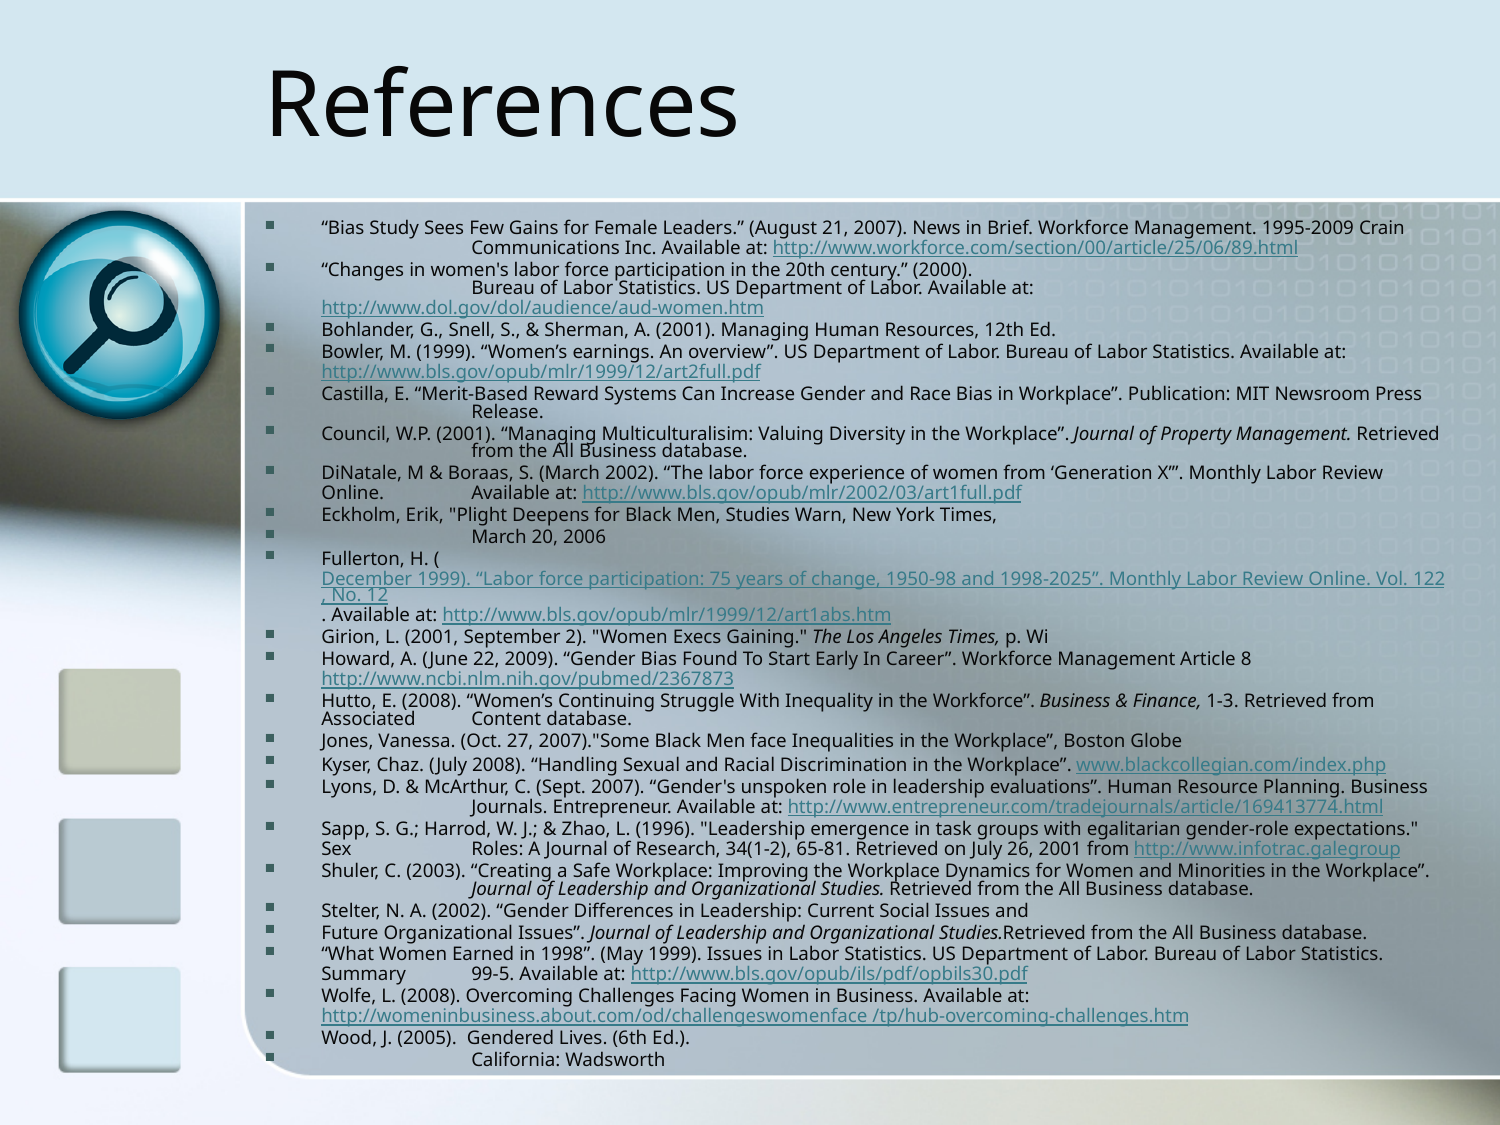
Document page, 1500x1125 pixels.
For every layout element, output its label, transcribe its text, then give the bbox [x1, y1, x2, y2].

list “Bias Study Sees Few Gains for Female Leaders.” (August 21, 2007). News in Brief. Workforce Management. 1995-2009 Crain Communications Inc. Available at: http://www.workforce.com/section/00/article/25/06/89.html “Changes in women's labor force participation in the 20th century.” (2000). Bureau of Labor Statistics. US Department of Labor. Available at: http://www.dol.gov/dol/audience/aud-women.htm Bohlander, G., Snell, S., & Sherman, A. (2001). Managing Human Resources, 12th Ed. Bowler, M. (1999). “Women’s earnings. An overview”. US Department of Labor. Bureau of Labor Statistics. Available at: http://www.bls.gov/opub/mlr/1999/12/art2full.pdf Castilla, E. “Merit-Based Reward Systems Can Increase Gender and Race Bias in Workplace”. Publication: MIT Newsroom Press Release. Council, W.P. (2001). “Managing Multiculturalisim: Valuing Diversity in the Workplace”. Journal of Property Management. Retrieved from the All Business database. DiNatale, M & Boraas, S. (March 2002). “The labor force experience of women from ‘Generation X’”. Monthly Labor Review Online. Available at: http://www.bls.gov/opub/mlr/2002/03/art1full.pdf Eckholm, Erik, "Plight Deepens for Black Men, Studies Warn, New York Times, March 20, 2006 Fullerton, H. (December 1999). “Labor force participation: 75 years of change, 1950-98 and 1998-2025”. Monthly Labor Review Online. Vol. 122, No. 12. Available at: http://www.bls.gov/opub/mlr/1999/12/art1abs.htm Girion, L. (2001, September 2). "Women Execs Gaining." The Los Angeles Times, p. Wi Howard, A. (June 22, 2009). “Gender Bias Found To Start Early In Career”. Workforce Management Article 8 http://www.ncbi.nlm.nih.gov/pubmed/2367873 Hutto, E. (2008). “Women’s Continuing Struggle With Inequality in the Workforce”. Business & Finance, 1-3. Retrieved from Associated Content database. Jones, Vanessa. (Oct. 27, 2007)."Some Black Men face Inequalities in the Workplace”, Boston Globe Kyser, Chaz. (July 2008). “Handling Sexual and Racial Discrimination in the Workplace”. www.blackcollegian.com/index.php Lyons, D. & McArthur, C. (Sept. 2007). “Gender's unspoken role in leadership evaluations”. Human Resource Planning. Business Journals. Entrepreneur. Available at: http://www.entrepreneur.com/tradejournals/article/169413774.html Sapp, S. G.; Harrod, W. J.; & Zhao, L. (1996). "Leadership emergence in task groups with egalitarian gender-role expectations." Sex Roles: A Journal of Research, 34(1-2), 65-81. Retrieved on July 26, 2001 from http://www.infotrac.galegroup Shuler, C. (2003). “Creating a Safe Workplace: Improving the Workplace Dynamics for Women and Minorities in the Workplace”. Journal of Leadership and Organizational Studies. Retrieved from the All Business database. Stelter, N. A. (2002). “Gender Differences in Leadership: Current Social Issues and Future Organizational Issues”. Journal of Leadership and Organizational Studies.Retrieved from the All Business database. “What Women Earned in 1998”. (May 1999). Issues in Labor Statistics. US Department of Labor. Bureau of Labor Statistics. Summary 99-5. Available at: http://www.bls.gov/opub/ils/pdf/opbils30.pdf Wolfe, L. (2008). Overcoming Challenges Facing Women in Business. Available at: http://womeninbusiness.about.com/od/challengeswomenface /tp/hub-overcoming-challenges.htm Wood, J. (2005). Gendered Lives. (6th Ed.). California: Wadsworth [249, 212, 1463, 1076]
title References [249, 12, 1462, 188]
picture [0, 0, 1500, 1125]
